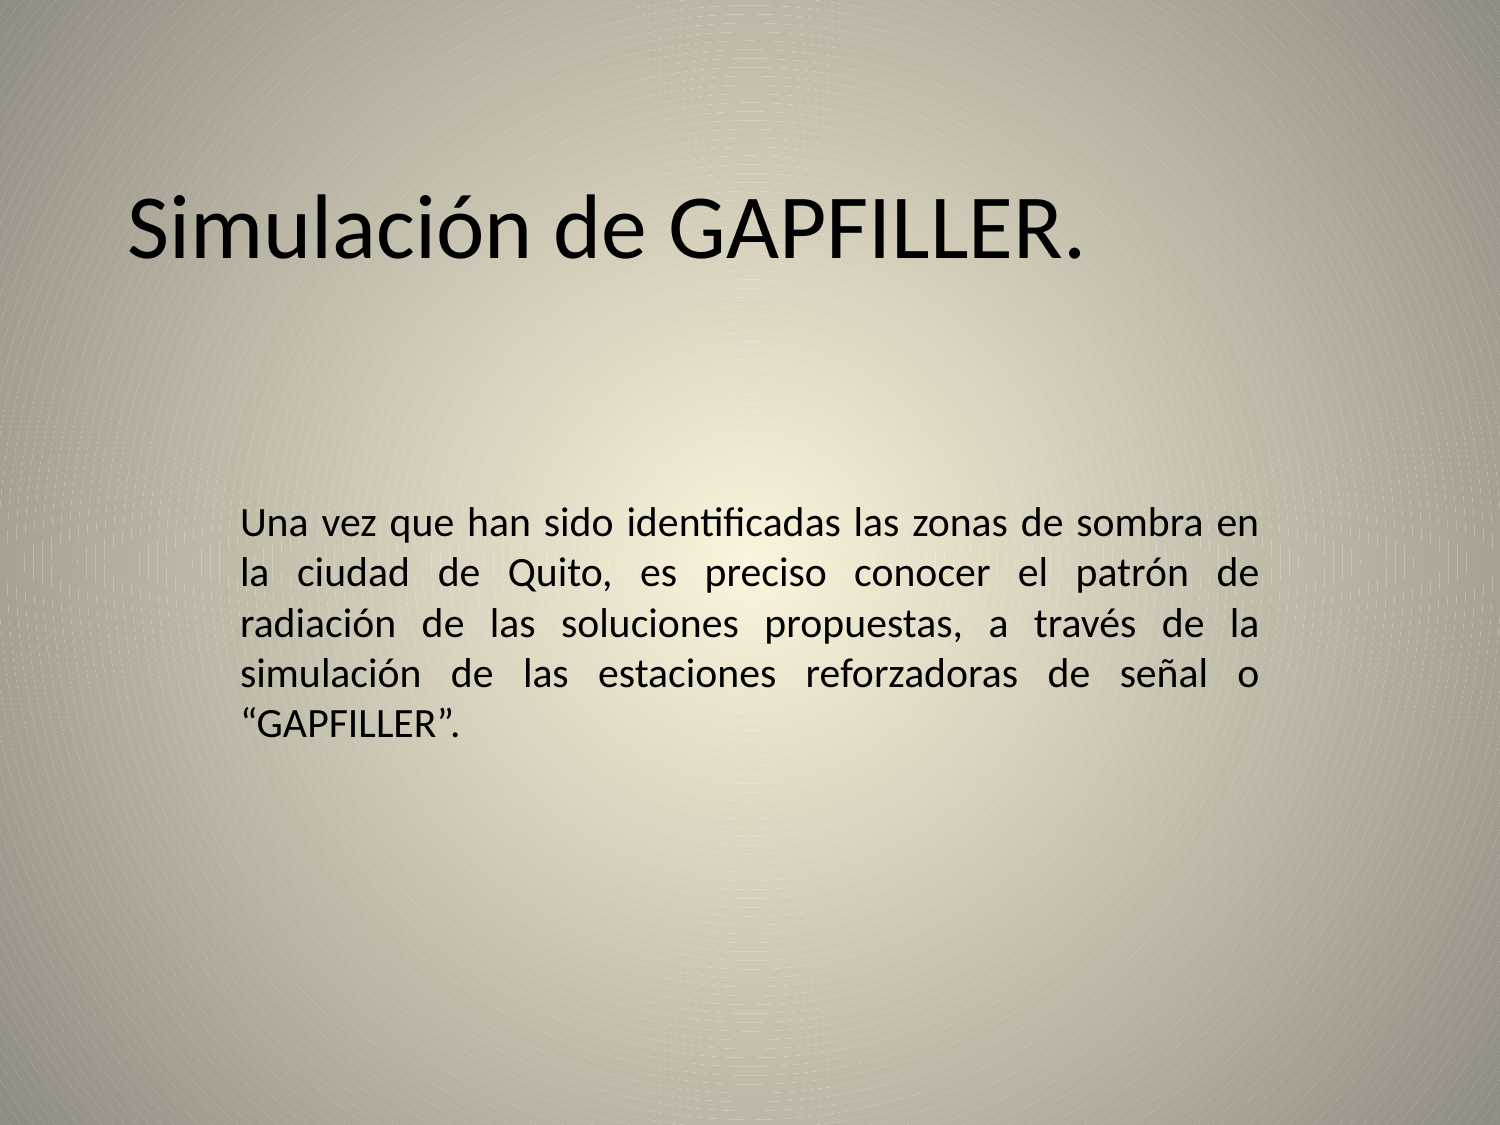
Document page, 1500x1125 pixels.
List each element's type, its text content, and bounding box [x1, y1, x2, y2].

subtitle Una vez que han sido identificadas las zonas de sombra en la ciudad de Quito, es preciso conocer el patrón de radiación de las soluciones propuestas, a través de la simulación de las estaciones reforzadoras de señal o “GAPFILLER”. [225, 487, 1275, 776]
title Simulación de GAPFILLER. [112, 101, 1388, 343]
